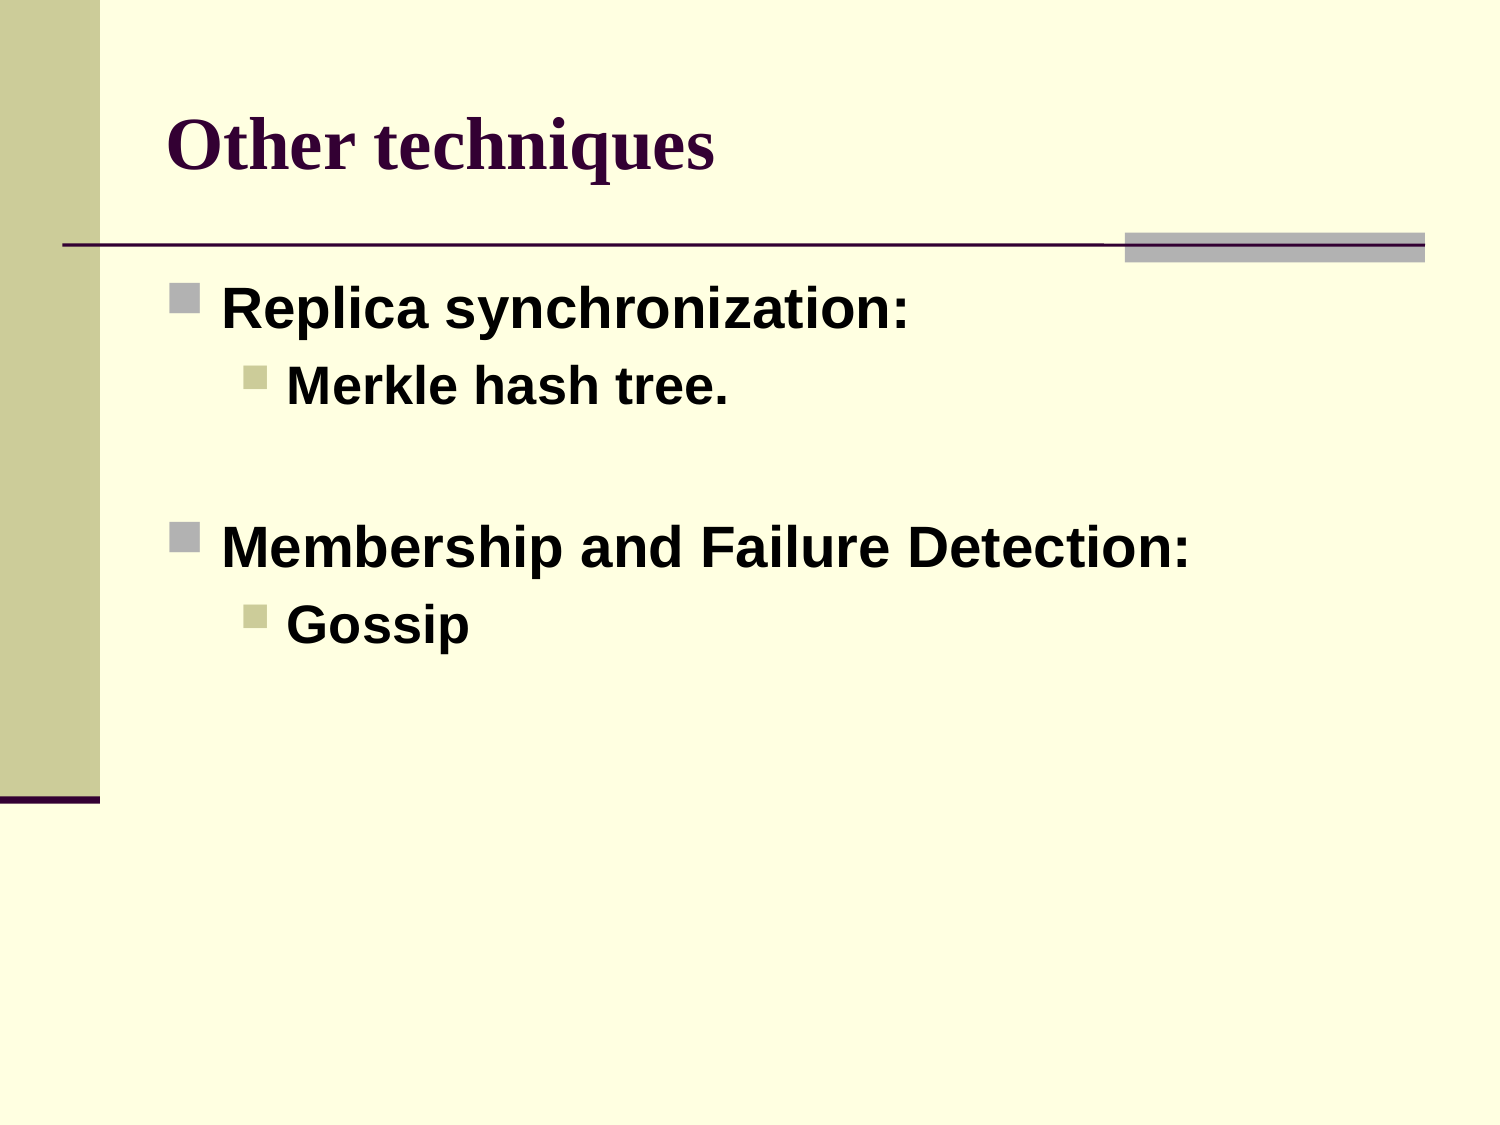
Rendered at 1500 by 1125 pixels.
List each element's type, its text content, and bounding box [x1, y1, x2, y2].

list Replica synchronization: Merkle hash tree. Membership and Failure Detection: Gossip [150, 262, 1425, 1006]
title Other techniques [150, 45, 1425, 234]
